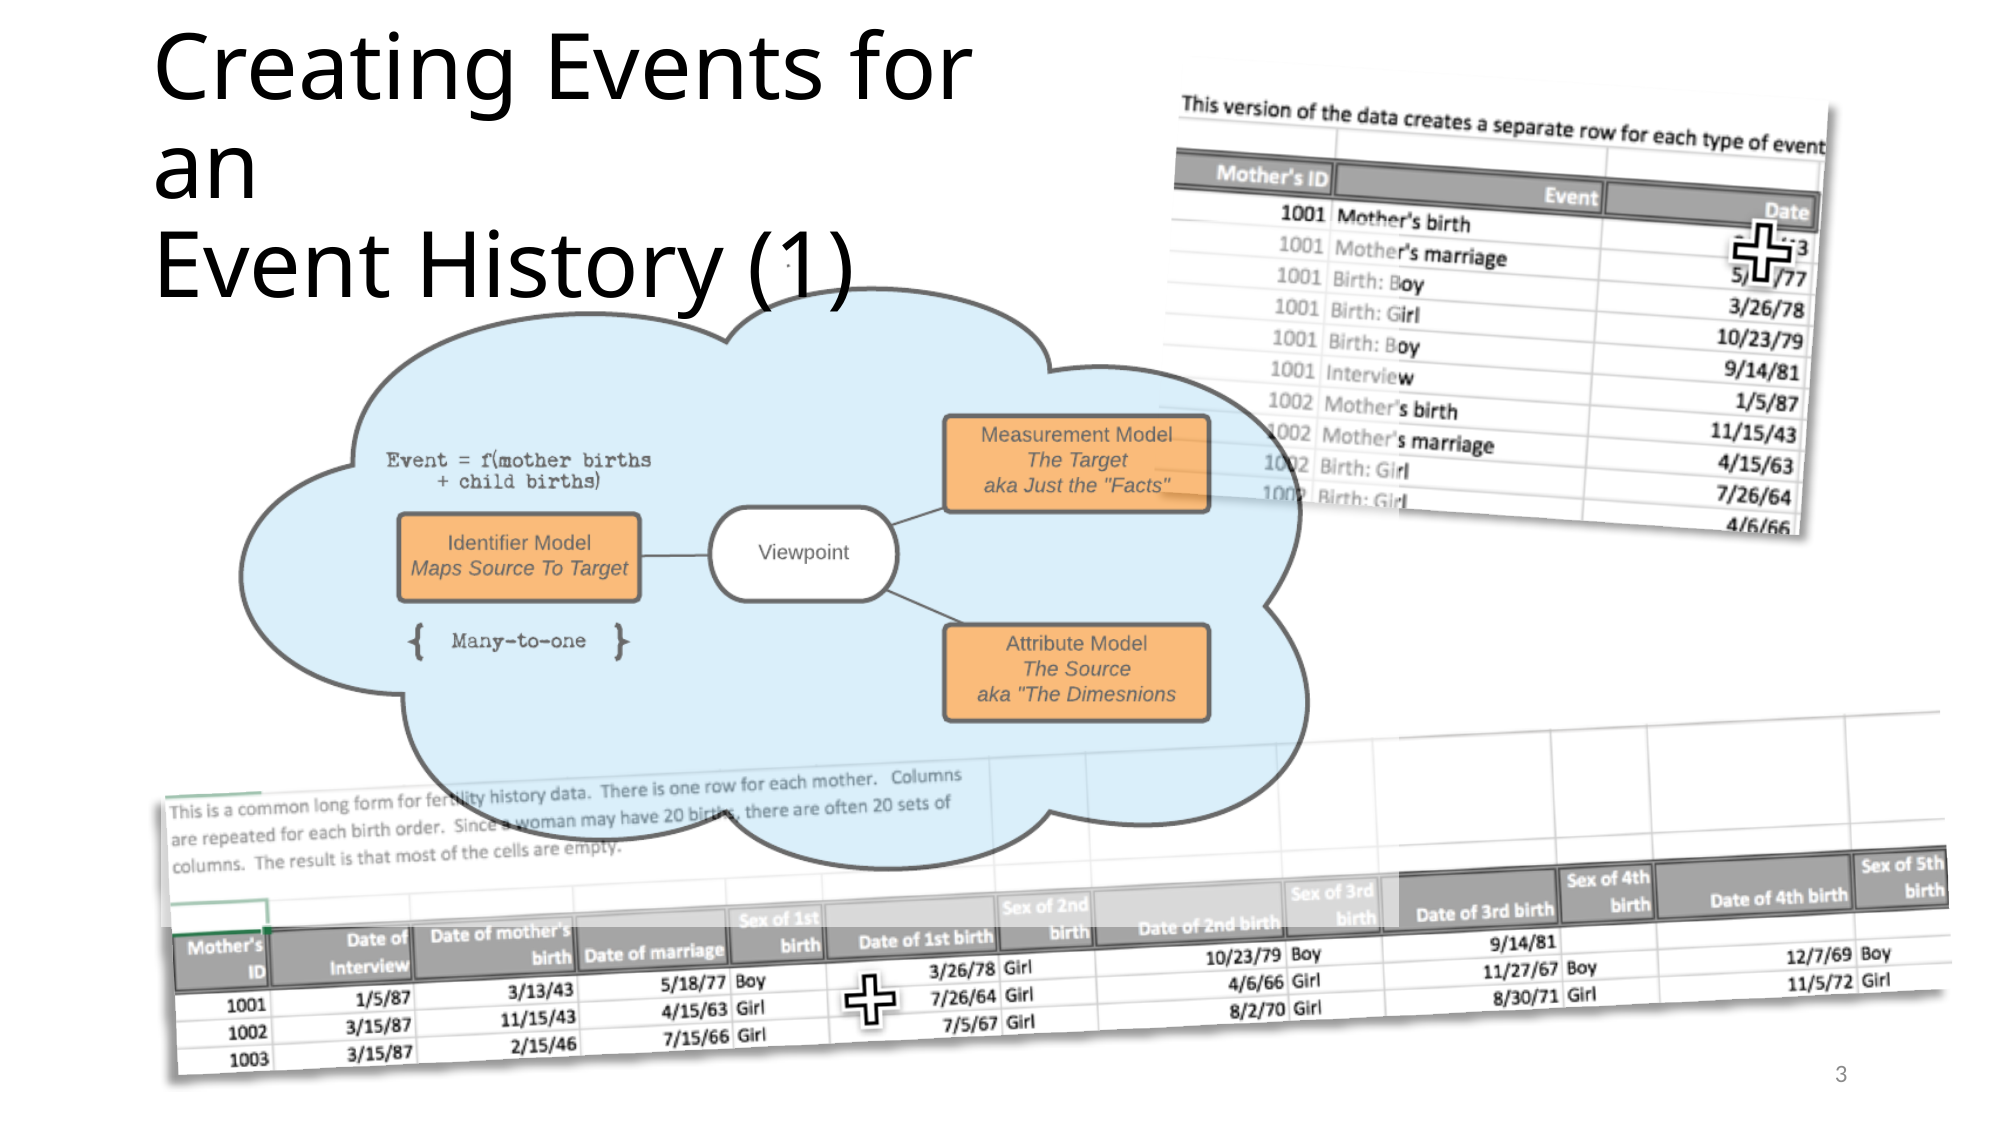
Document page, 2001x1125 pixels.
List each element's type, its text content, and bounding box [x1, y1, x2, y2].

picture [161, 57, 1952, 1074]
title Creating Events for an Event History (1) [137, 59, 1089, 278]
slide_number 2 [1412, 1042, 1863, 1103]
